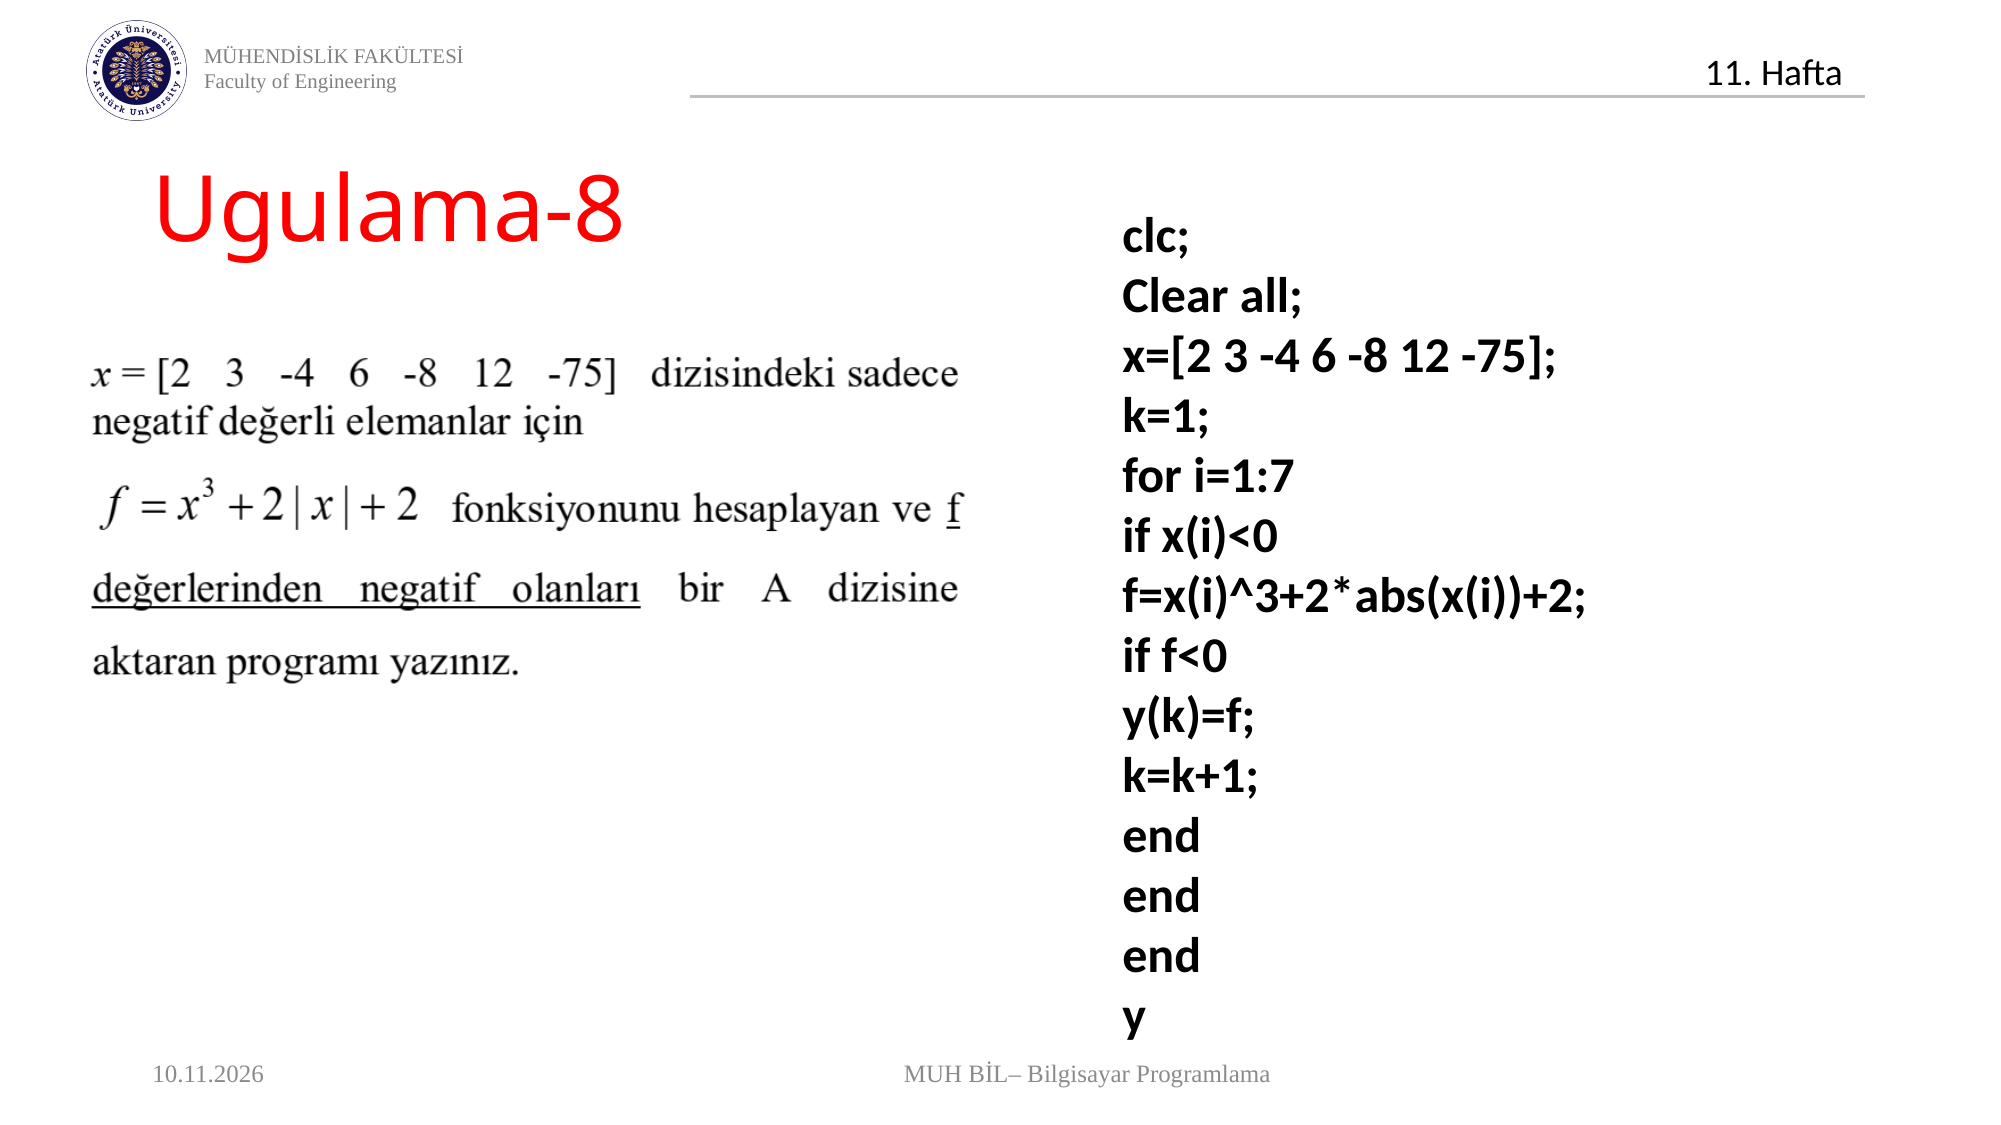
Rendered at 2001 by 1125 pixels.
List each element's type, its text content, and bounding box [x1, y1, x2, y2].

text_box clc; Clear all; x=[2 3 -4 6 -8 12 -75]; k=1; for i=1:7 if x(i)<0 f=x(i)^3+2*abs(x(i))+2; if f<0 y(k)=f; k=k+1; end end end y [1107, 195, 1816, 1095]
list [86, 340, 975, 730]
title Ugulama-8 [137, 147, 1863, 278]
picture [86, 20, 187, 121]
footer MUH BİL– Bilgisayar Programlama [410, 1042, 1765, 1103]
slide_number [137, 1042, 374, 1103]
